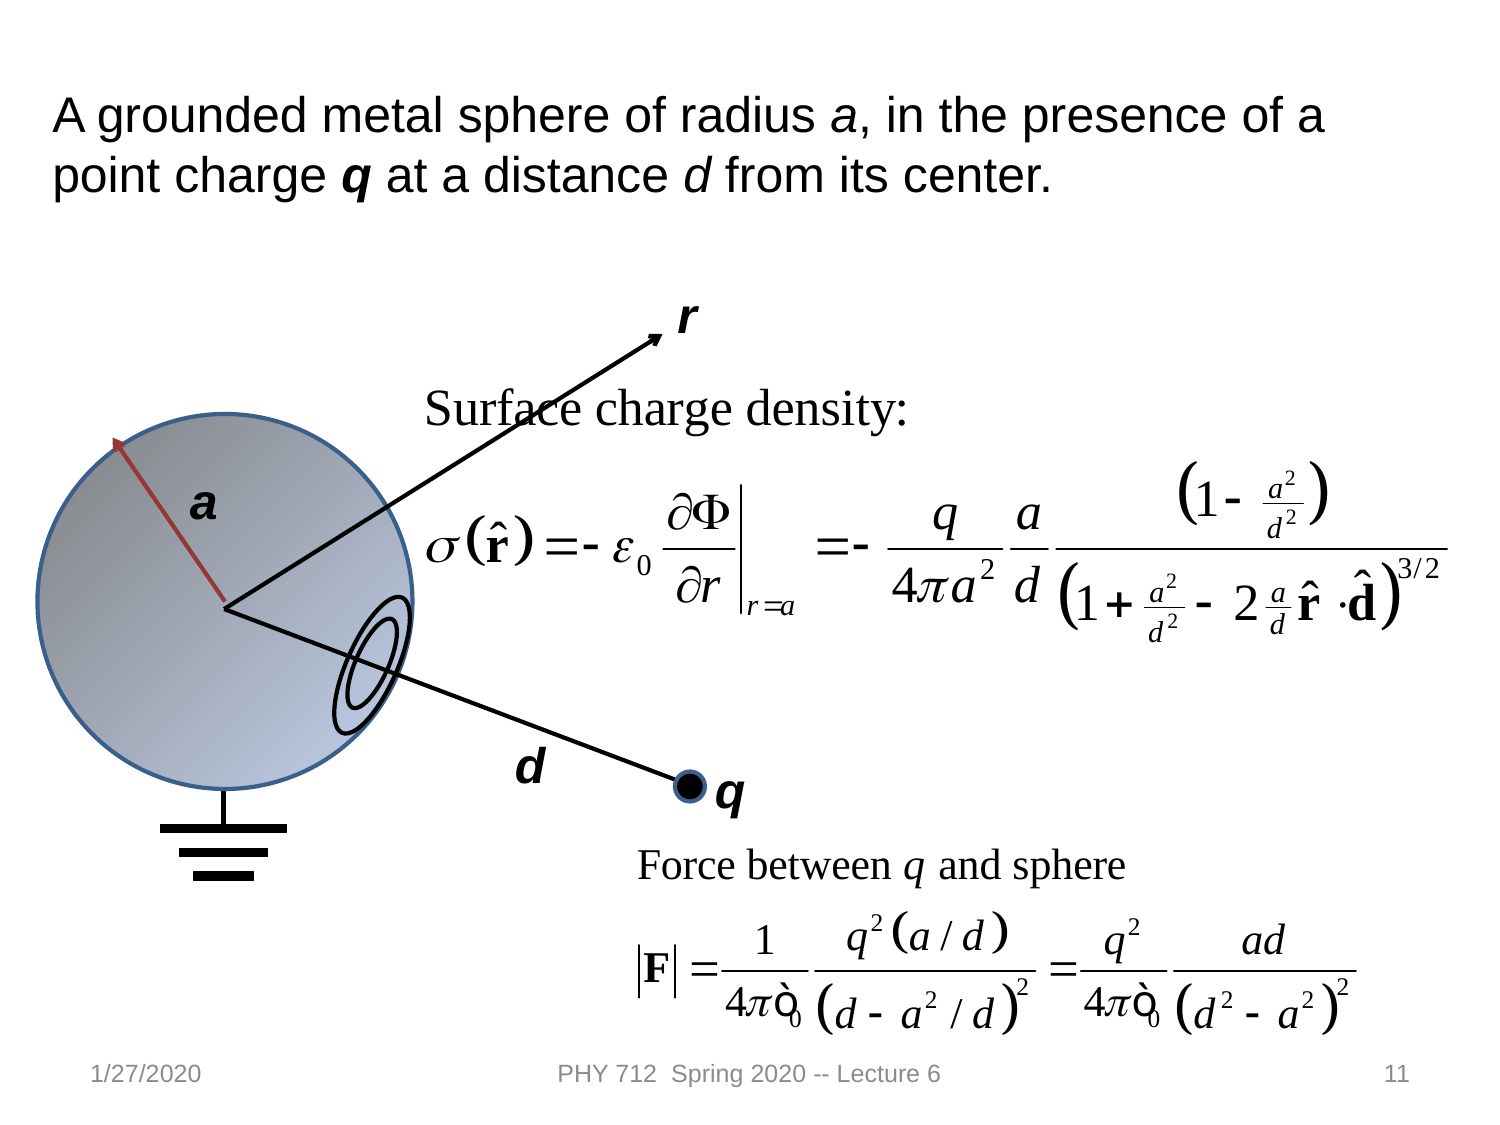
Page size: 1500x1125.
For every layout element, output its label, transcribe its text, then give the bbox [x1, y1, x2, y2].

slide_number 11 [1074, 1042, 1425, 1103]
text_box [420, 380, 1454, 657]
text_box A grounded metal sphere of radius a, in the presence of a point charge q at a distance d from its center. [37, 74, 1450, 210]
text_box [37, 276, 813, 938]
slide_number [75, 1042, 425, 1103]
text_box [632, 842, 1363, 1056]
footer PHY 712 Spring 2020 -- Lecture 6 [512, 1042, 988, 1103]
